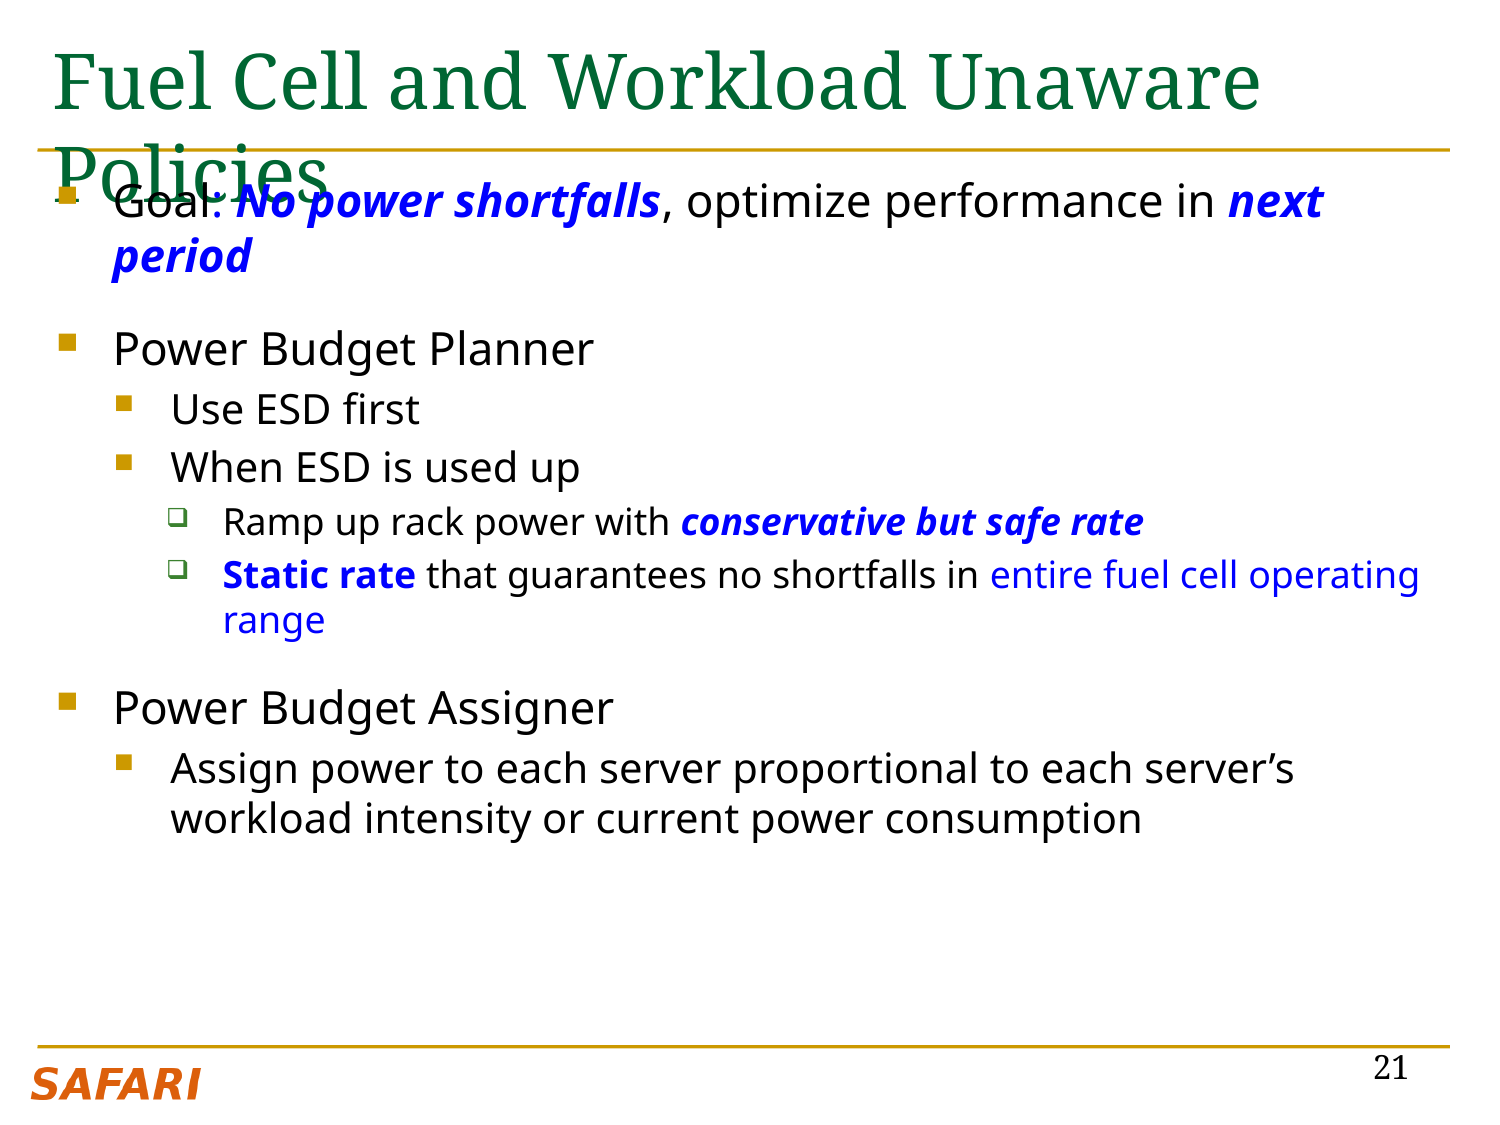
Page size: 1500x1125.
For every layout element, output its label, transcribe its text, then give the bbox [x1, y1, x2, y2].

picture [29, 1058, 207, 1110]
slide_number 21 [1074, 1023, 1426, 1100]
title Fuel Cell and Workload Unaware Policies [37, 24, 1451, 201]
list Goal: No power shortfalls, optimize performance in next period Power Budget Planner Use ESD first When ESD is used up Ramp up rack power with conservative but safe rate Static rate that guarantees no shortfalls in entire fuel cell operating range Power Budget Assigner Assign power to each server proportional to each server’s workload intensity or current power consumption [41, 163, 1451, 965]
